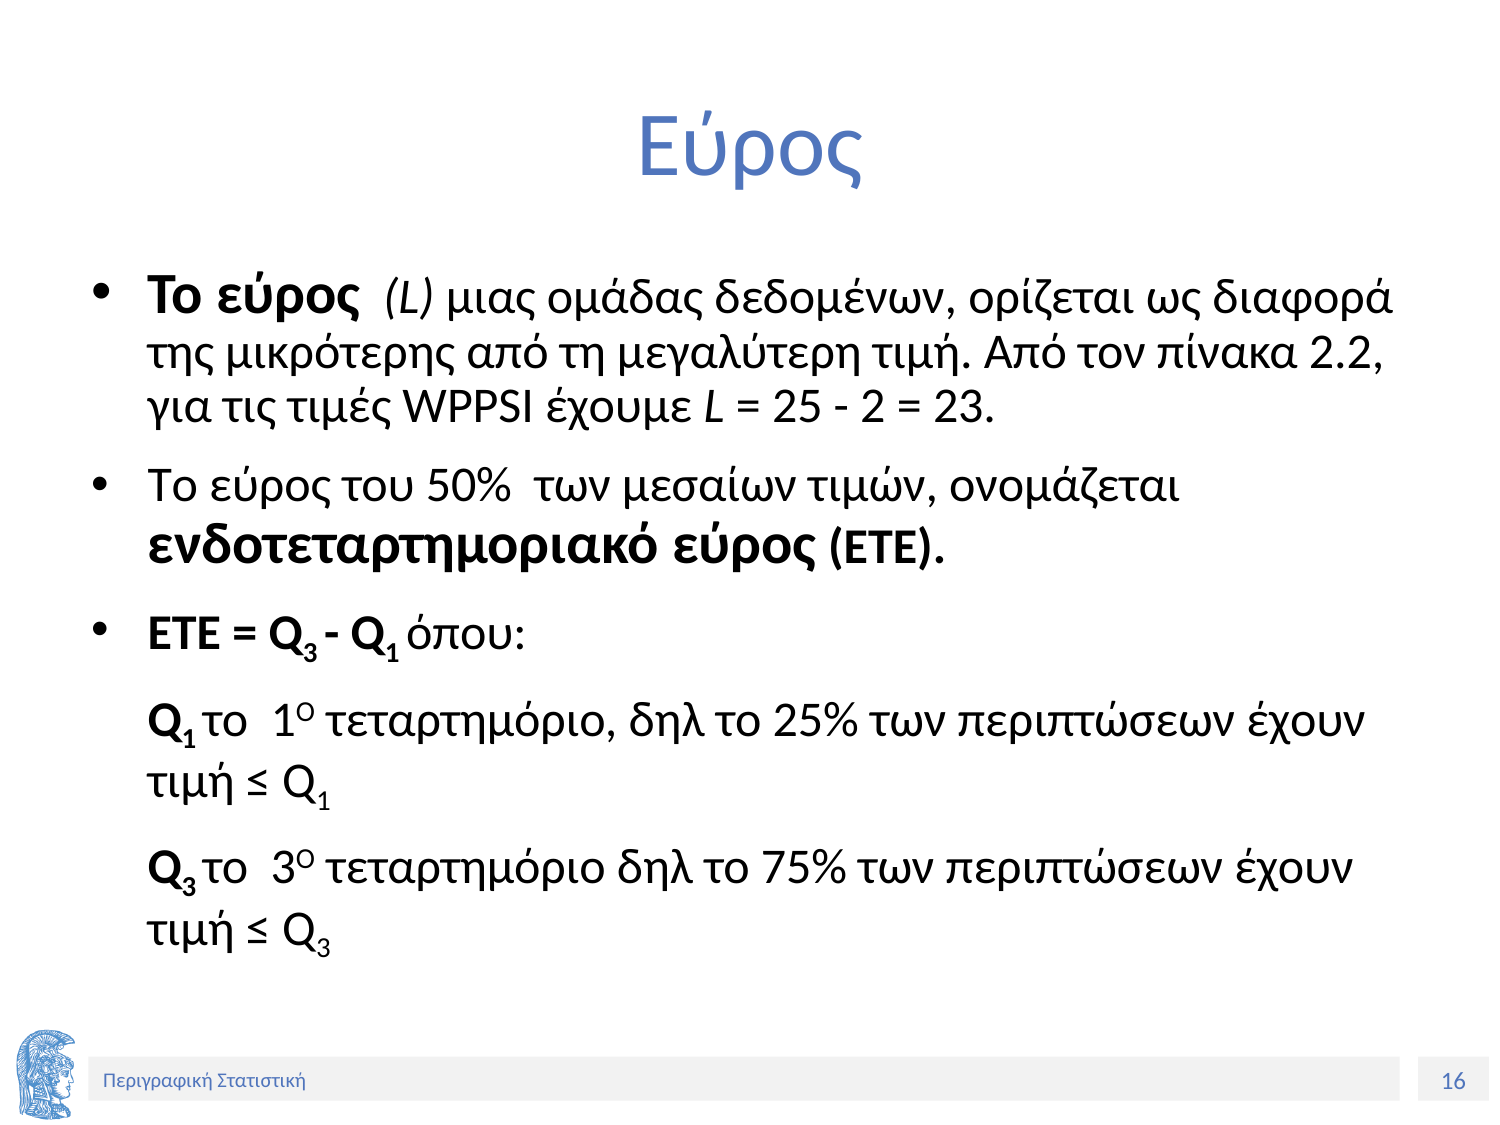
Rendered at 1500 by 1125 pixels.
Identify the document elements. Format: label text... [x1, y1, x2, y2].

title Εύρος [75, 45, 1425, 233]
picture [9, 1026, 81, 1120]
list Το εύρος (L) μιας ομάδας δεδομένων, ορίζεται ως διαφορά της μικρότερης από τη μεγαλύτερη τιμή. Από τον πίνακα 2.2, για τις τιμές WPPSI έχουμε L = 25 - 2 = 23. Tο εύρος του 50% των μεσαίων τιμών, ονομάζεται ενδοτεταρτημοριακό εύρος (ΕΤΕ). ΕΤΕ = Q3 - Q1 όπου: Q1 το 1O τεταρτημόριο, δηλ το 25% των περιπτώσεων έχουν τιμή ≤ Q1 Q3 το 3Ο τεταρτημόριο δηλ το 75% των περιπτώσεων έχουν τιμή ≤ Q3 [76, 255, 1427, 998]
